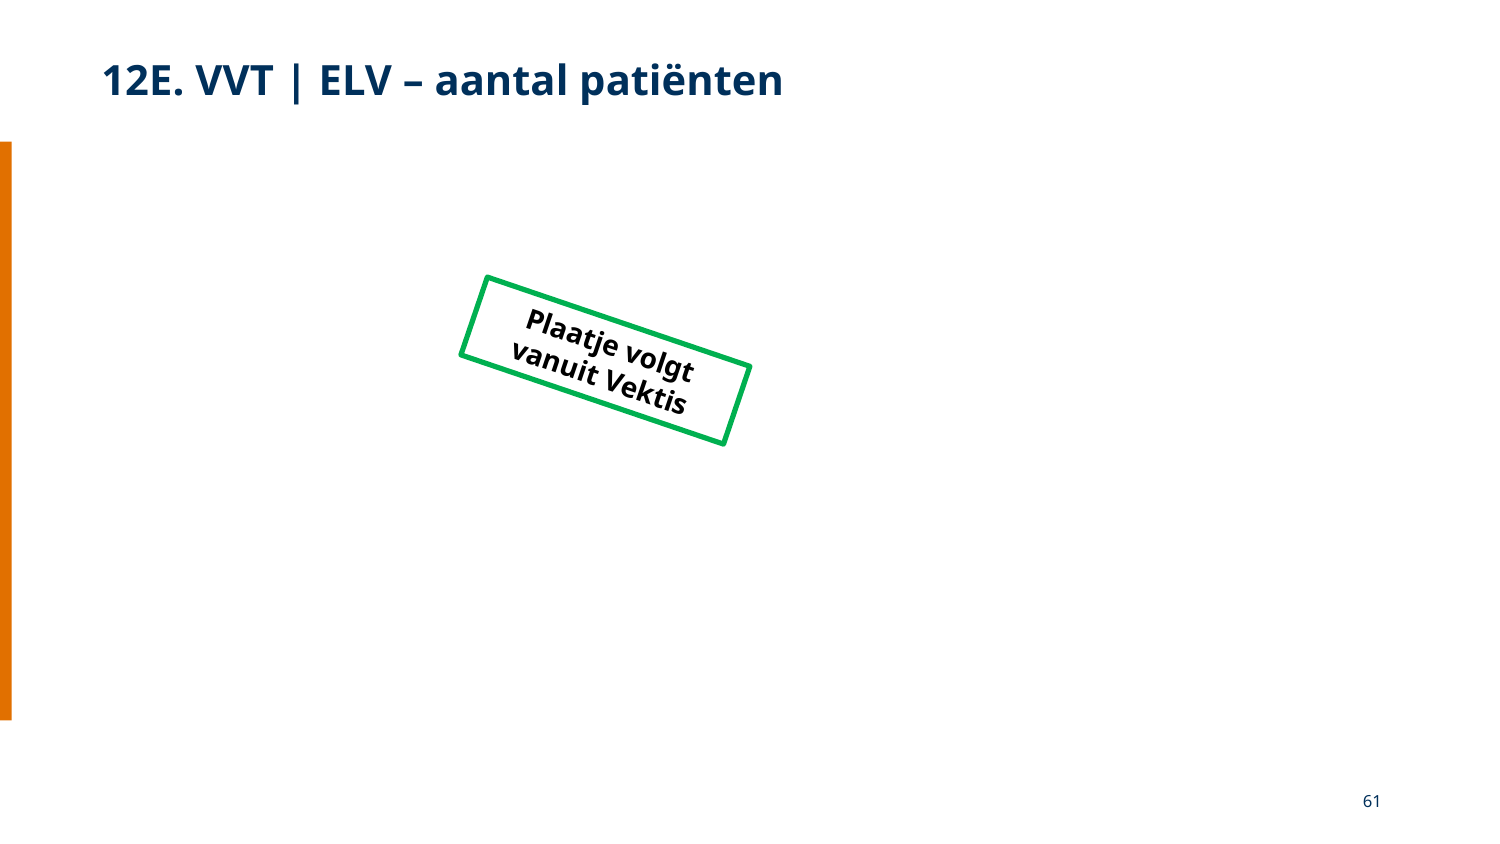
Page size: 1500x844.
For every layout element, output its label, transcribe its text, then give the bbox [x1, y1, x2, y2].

text_box 12E. VVT | ELV – aantal patiënten [101, 53, 1365, 105]
text_box Plaatje volgt vanuit Vektis [460, 277, 750, 445]
slide_number 61 [1322, 791, 1382, 821]
